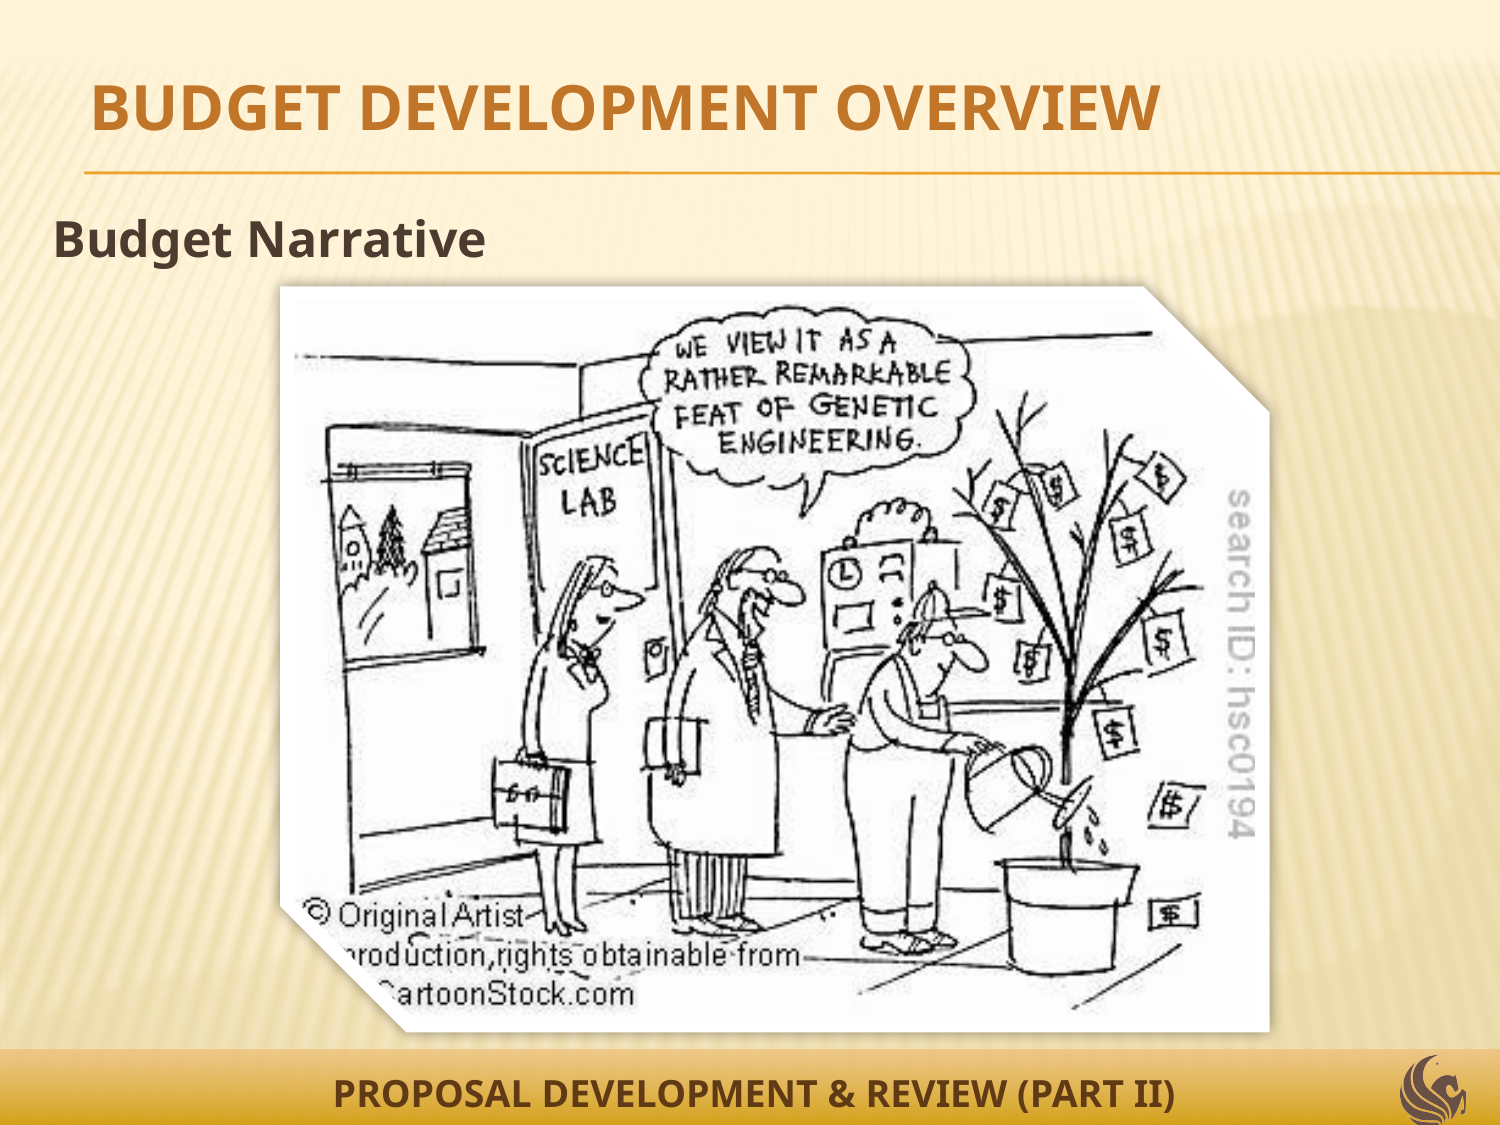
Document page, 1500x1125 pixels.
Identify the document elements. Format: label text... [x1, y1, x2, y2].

picture [287, 293, 1263, 1026]
text_box BUDGET DEVELOPMENT OVERVIEW [75, 45, 1400, 150]
text_box Budget Narrative [37, 199, 1463, 294]
text_box PROPOSAL DEVELOPMENT & REVIEW (PART II) [23, 1062, 1486, 1123]
